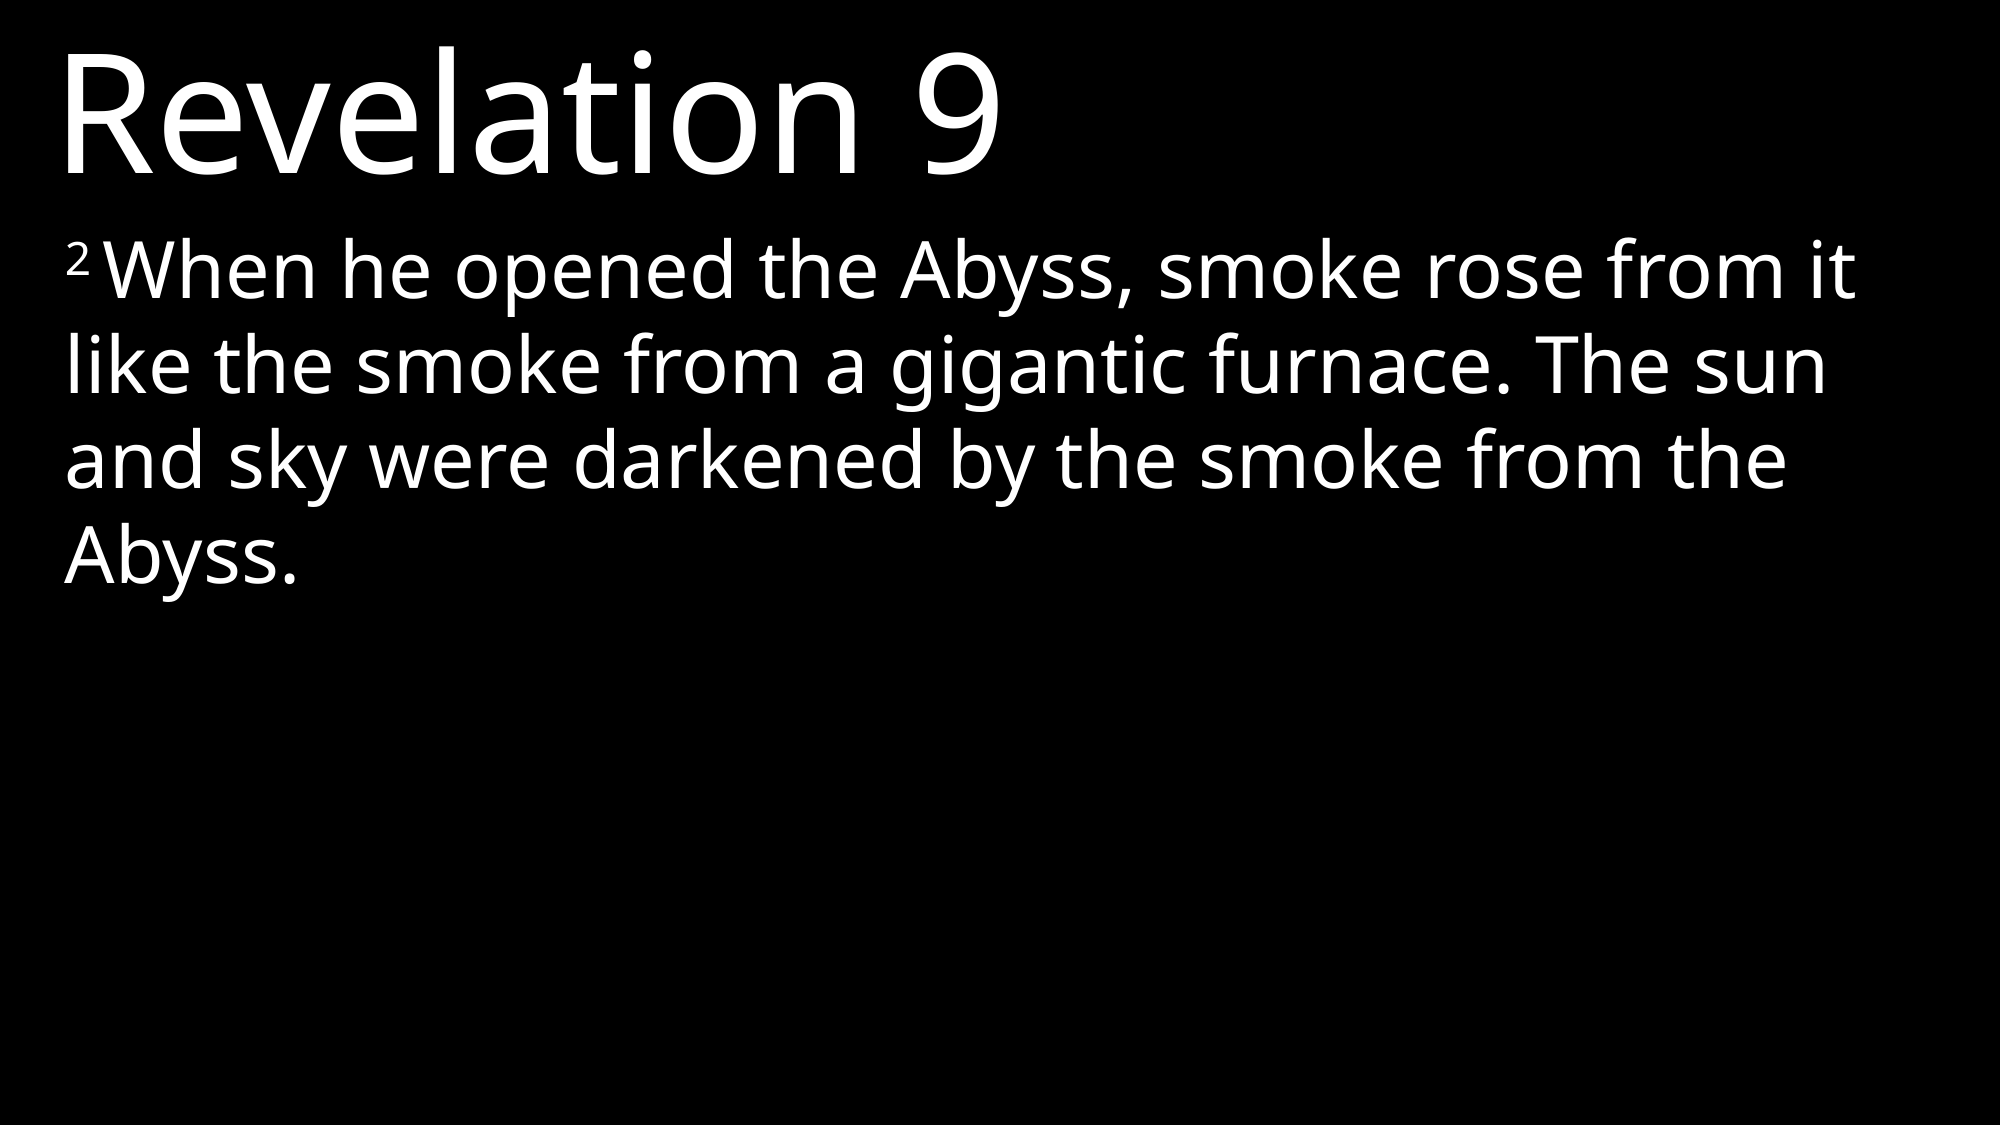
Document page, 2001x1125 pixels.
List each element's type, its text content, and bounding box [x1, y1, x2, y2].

text_box Revelation 9 [37, 0, 1838, 215]
text_box 2 When he opened the Abyss, smoke rose from it like the smoke from a gigantic furnace. The sun and sky were darkened by the smoke from the Abyss. [49, 212, 1943, 608]
